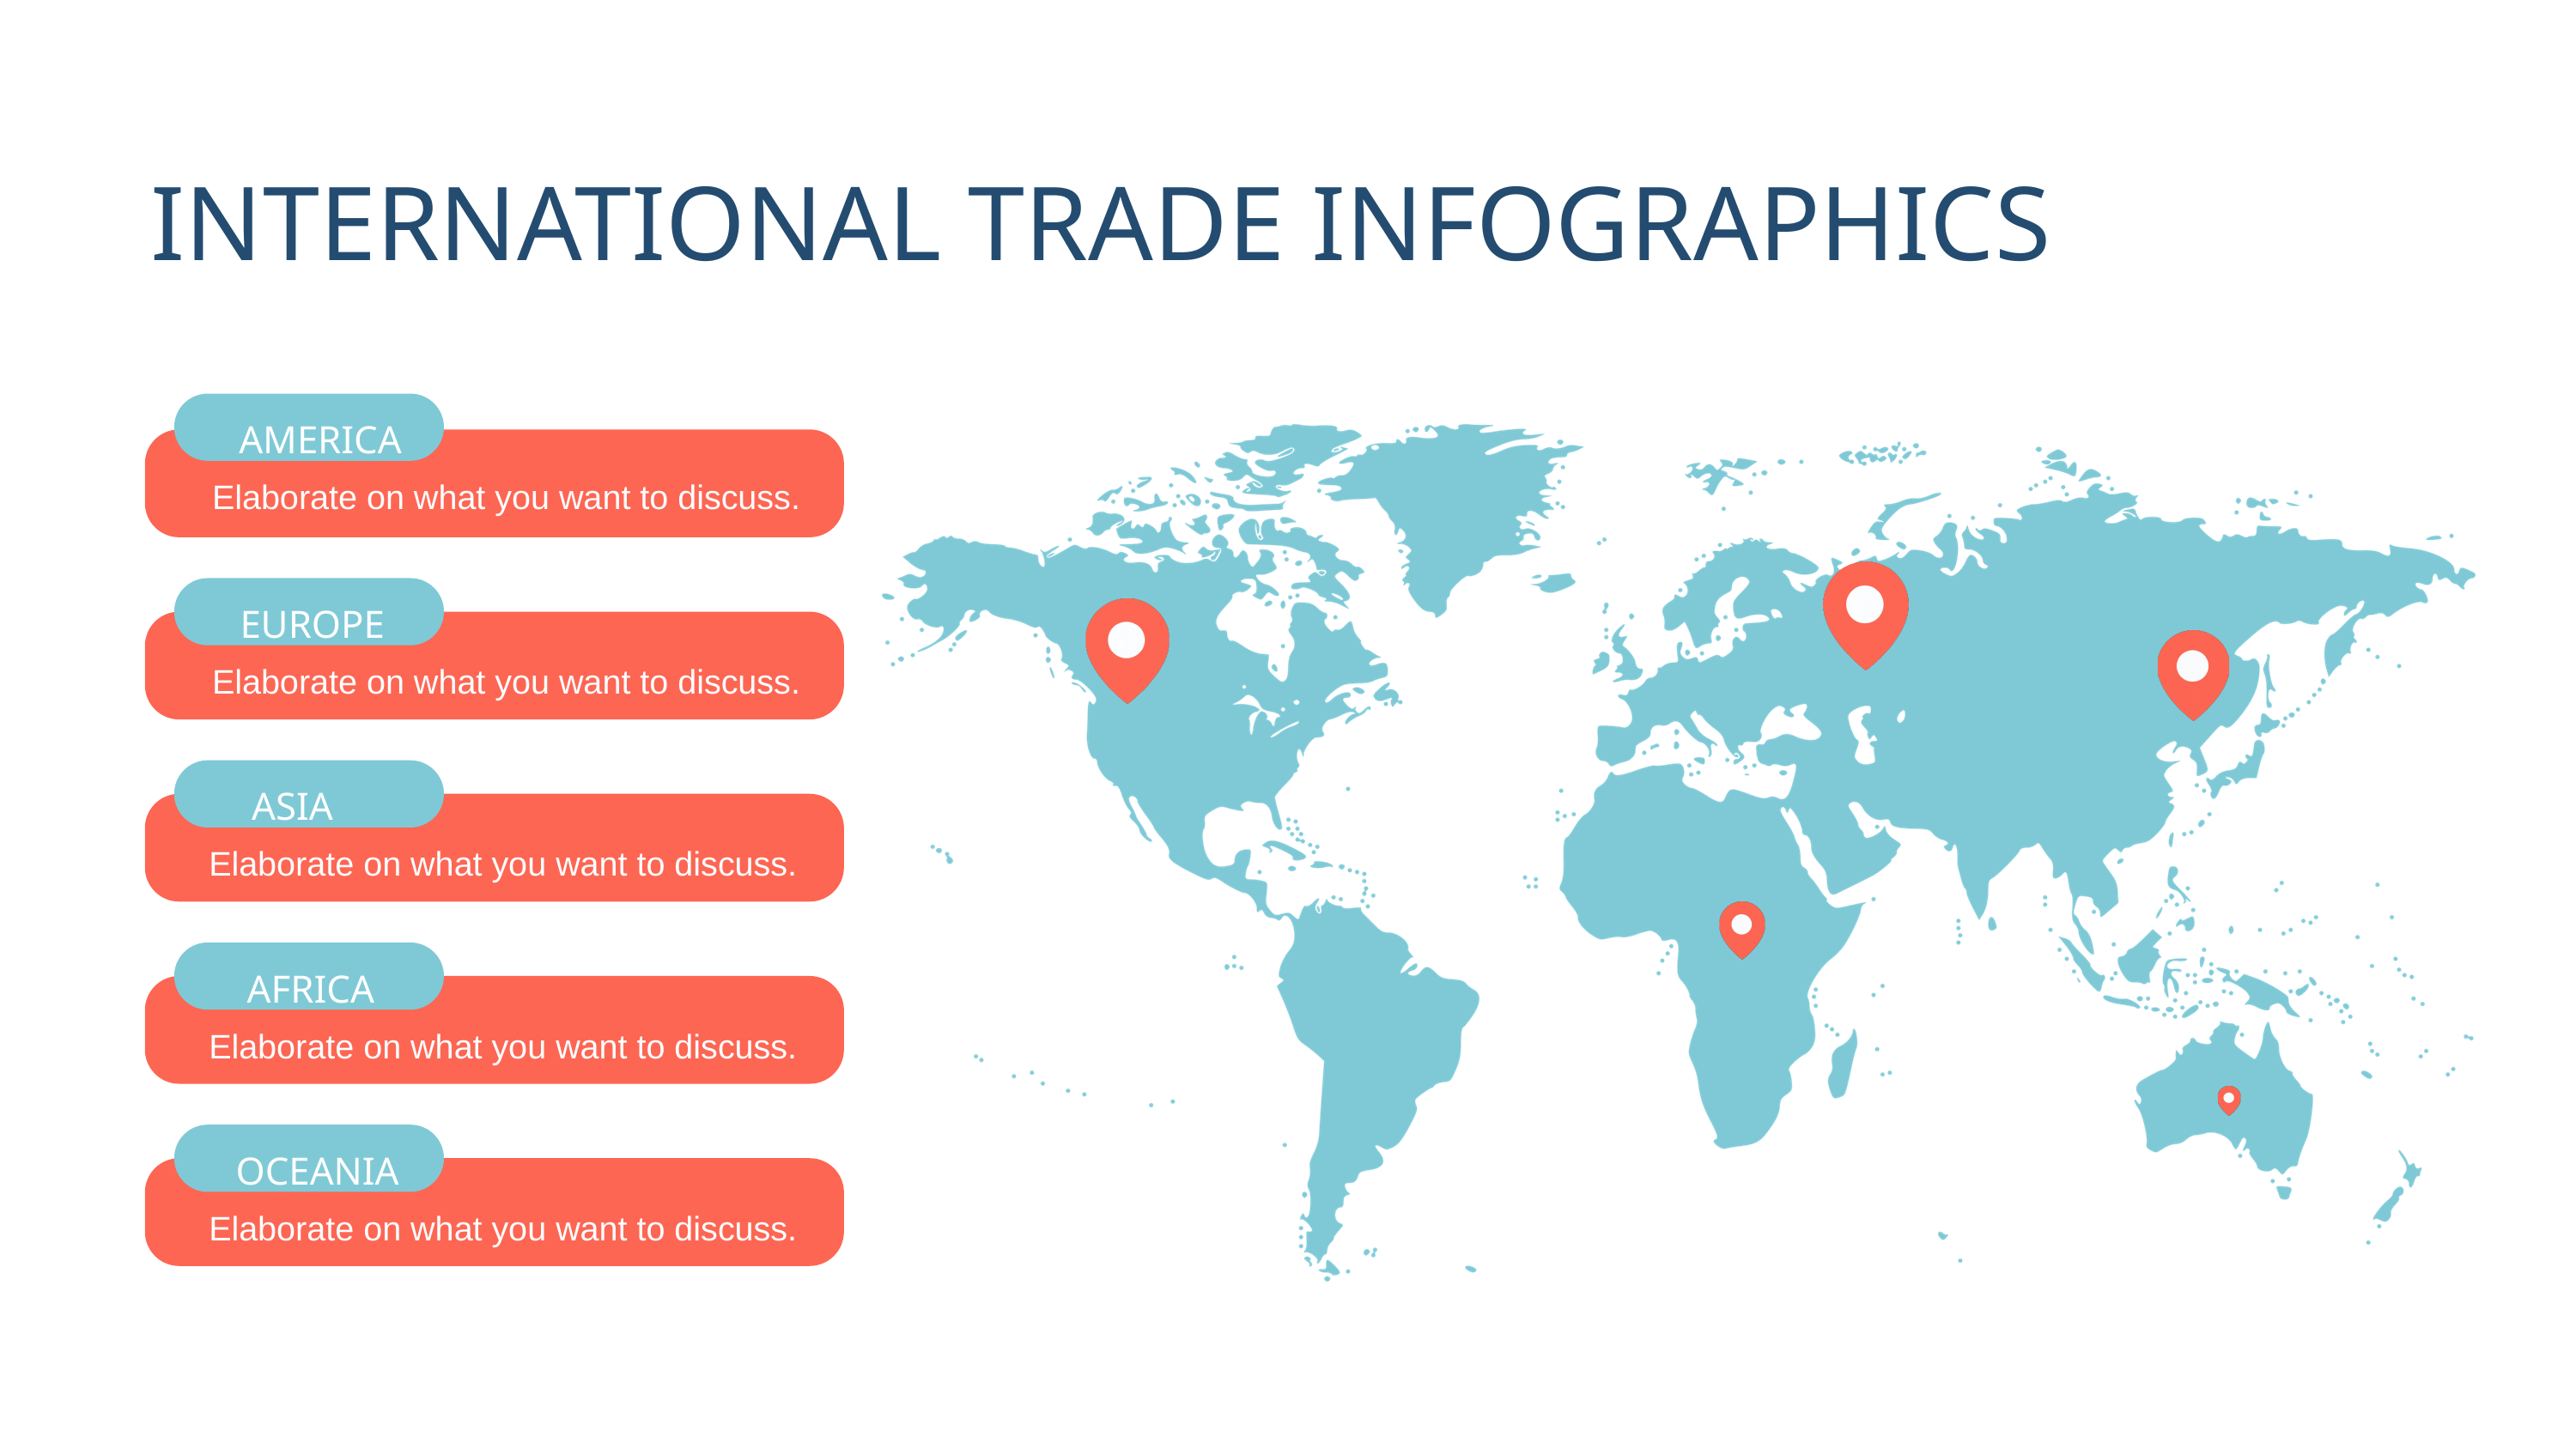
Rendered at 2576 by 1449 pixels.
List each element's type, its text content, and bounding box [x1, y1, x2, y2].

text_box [173, 562, 445, 646]
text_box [144, 1143, 845, 1267]
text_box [173, 378, 445, 461]
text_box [173, 926, 445, 1010]
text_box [144, 960, 845, 1084]
text_box INTERNATIONAL TRADE INFOGRAPHICS [150, 158, 2426, 281]
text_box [144, 778, 845, 902]
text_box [144, 414, 845, 538]
picture [881, 424, 2476, 1282]
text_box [173, 744, 445, 828]
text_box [173, 1109, 445, 1192]
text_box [144, 596, 845, 720]
